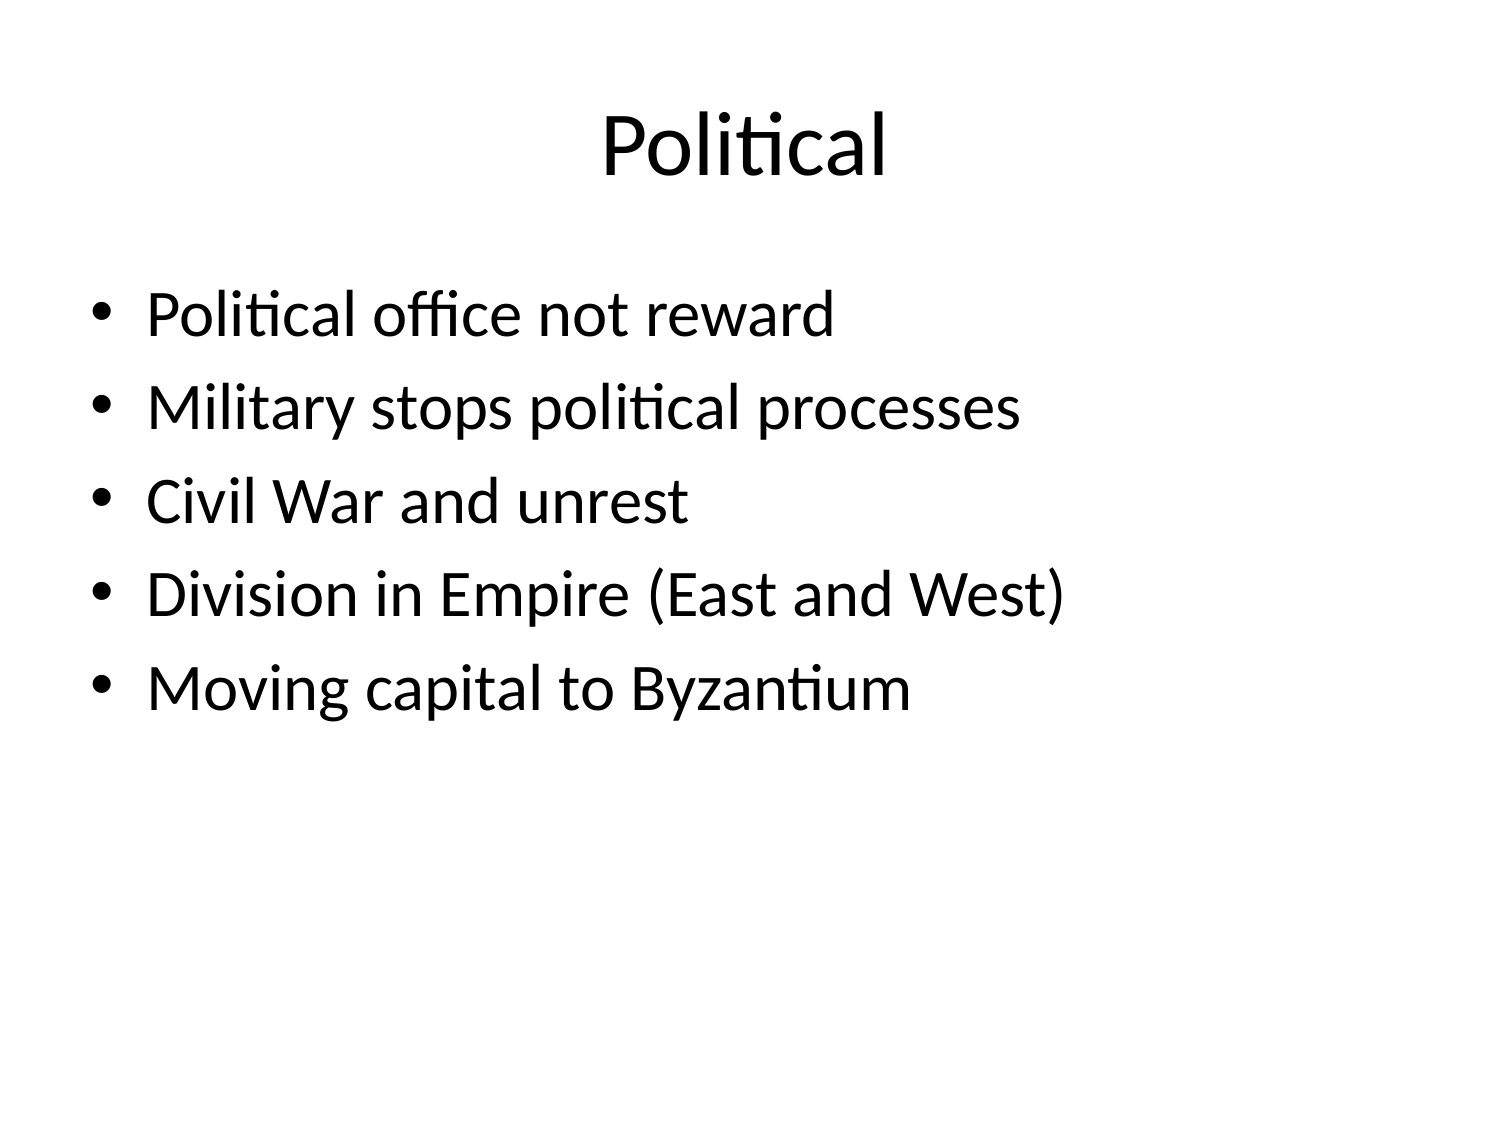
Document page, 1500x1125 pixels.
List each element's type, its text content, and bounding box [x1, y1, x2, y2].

title Political [75, 45, 1425, 233]
list Political office not reward Military stops political processes Civil War and unrest Division in Empire (East and West) Moving capital to Byzantium [75, 262, 1425, 1005]
